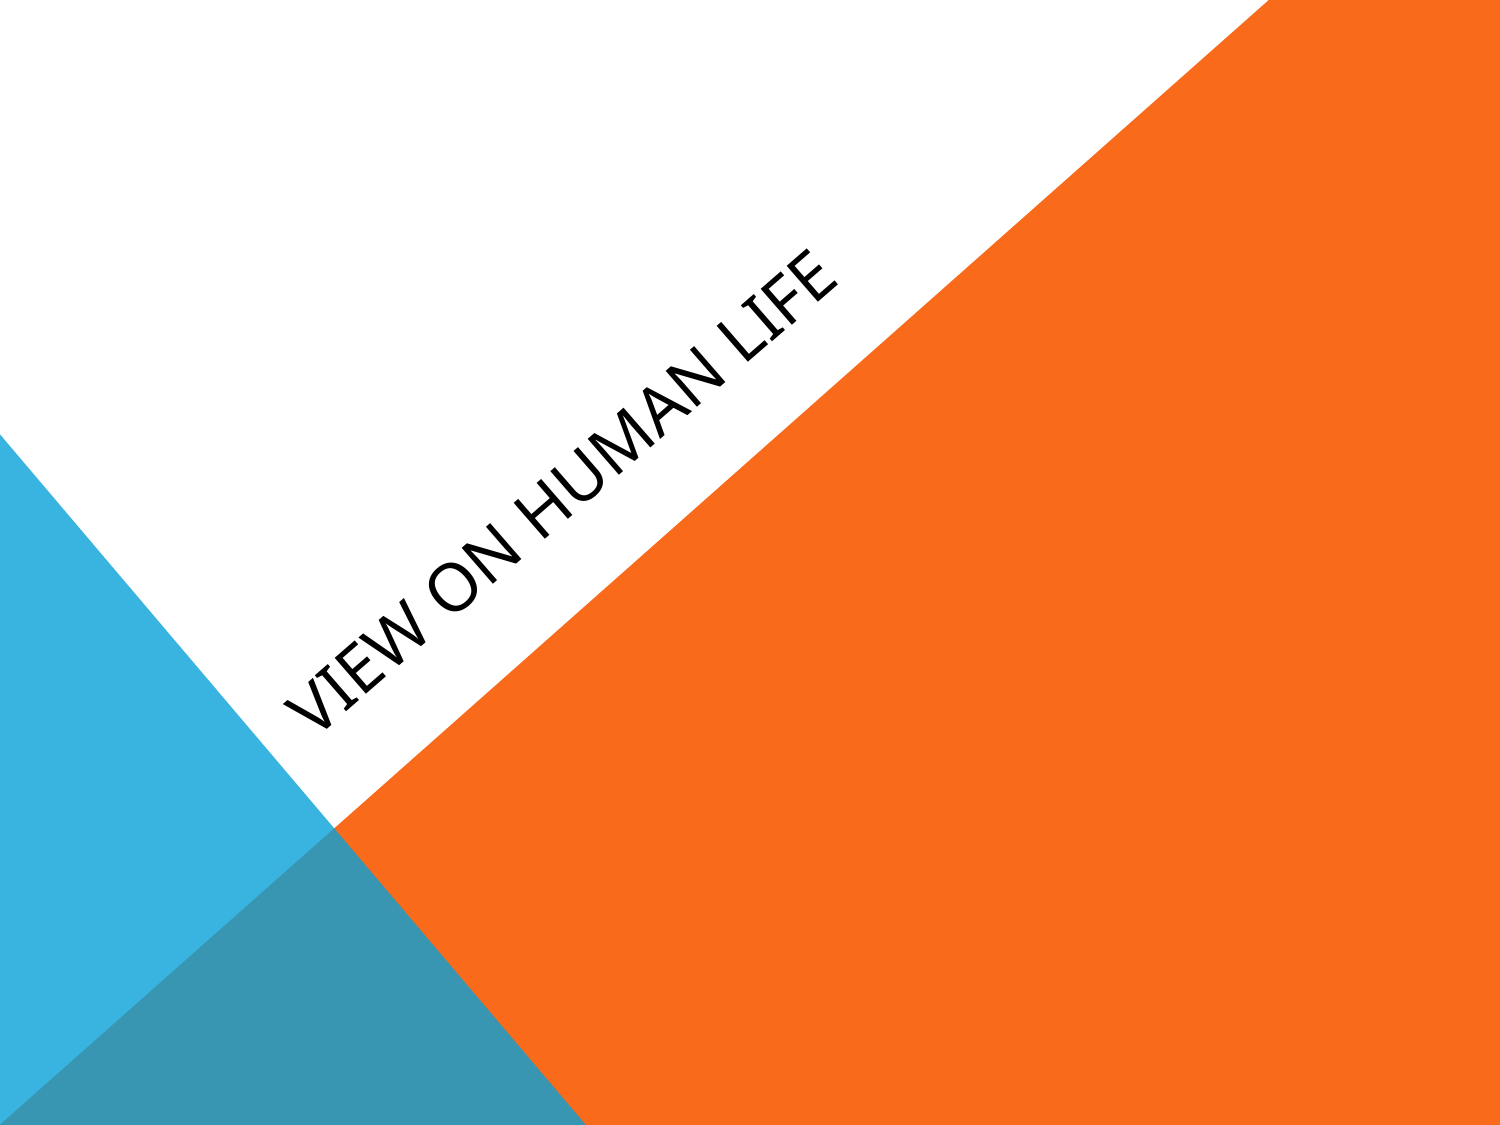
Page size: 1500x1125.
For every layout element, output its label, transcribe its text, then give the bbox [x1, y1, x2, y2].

title View on Human life [183, 3, 1013, 762]
